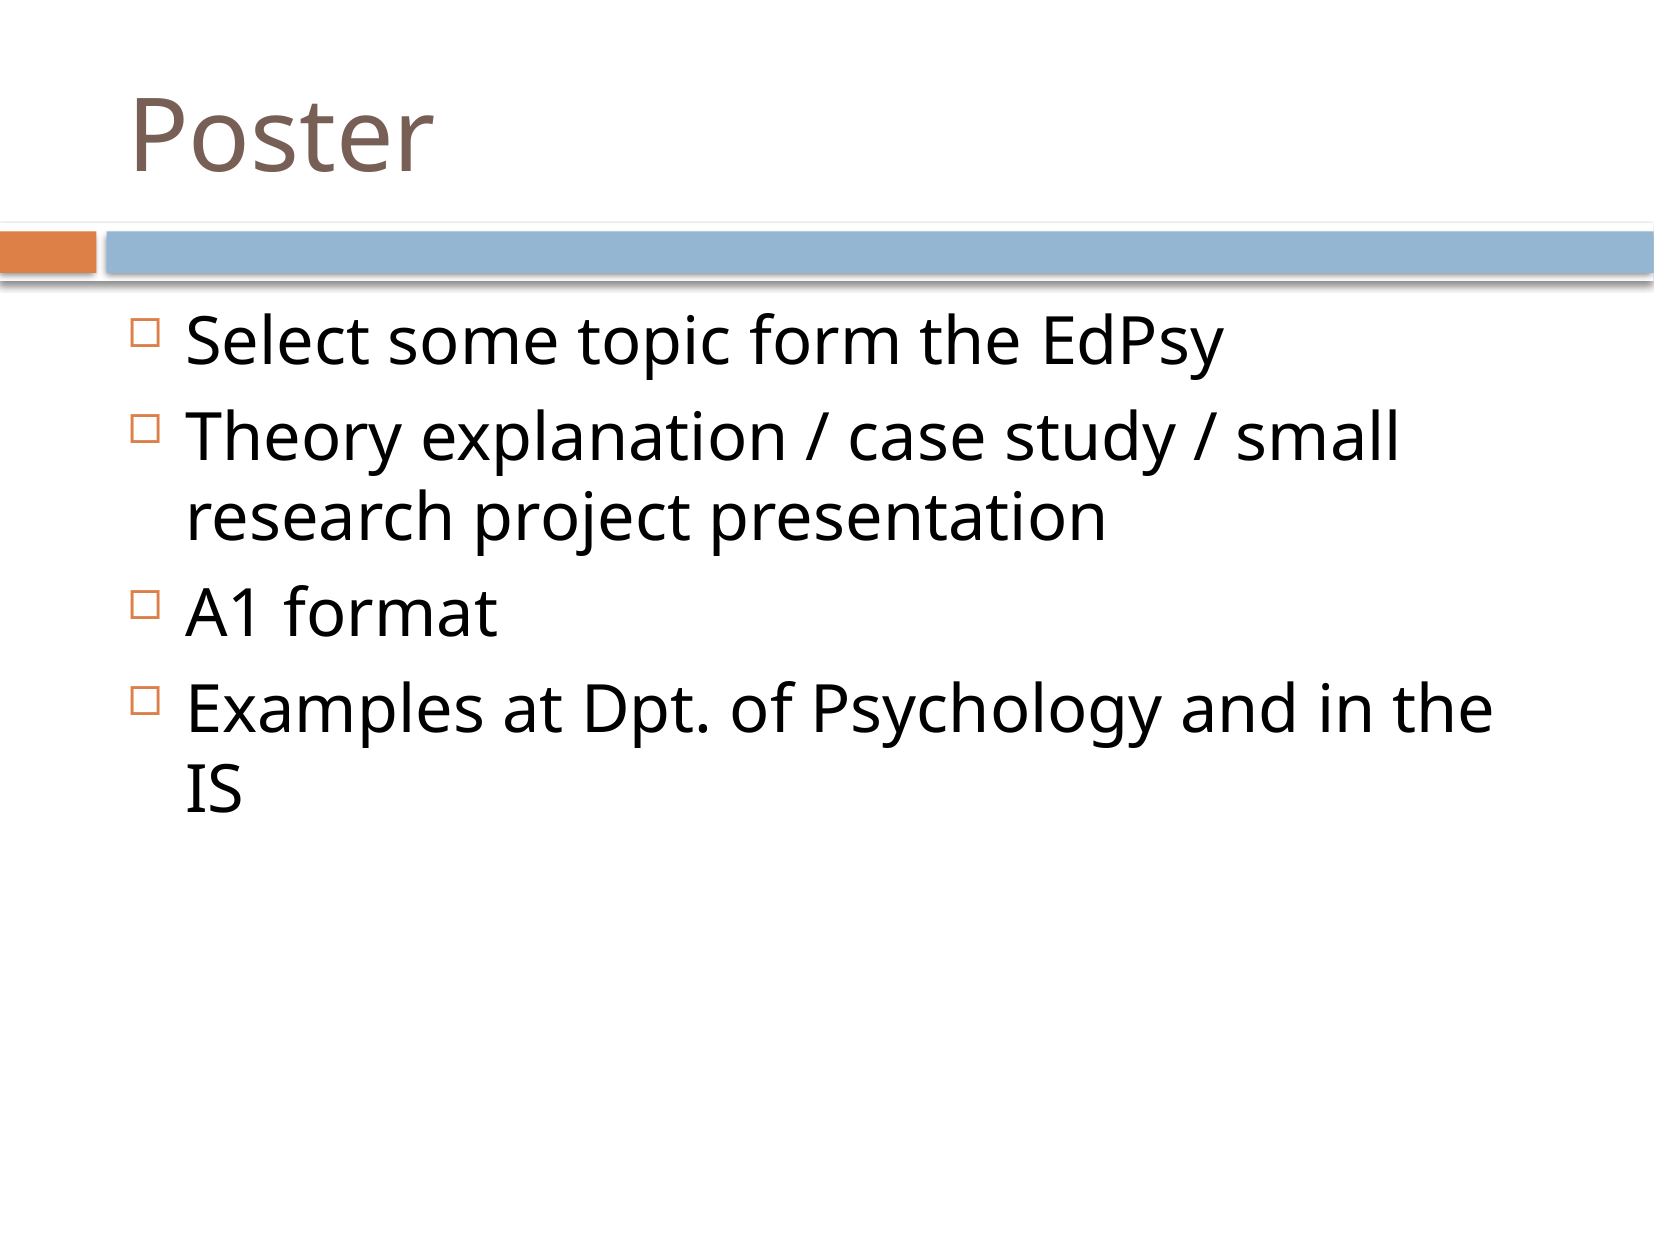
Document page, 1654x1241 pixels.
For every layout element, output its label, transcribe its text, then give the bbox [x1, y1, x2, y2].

list Select some topic form the EdPsy Theory explanation / case study / small research project presentation A1 format Examples at Dpt. of Psychology and in the IS [110, 289, 1586, 1103]
title Poster [110, 41, 1586, 221]
